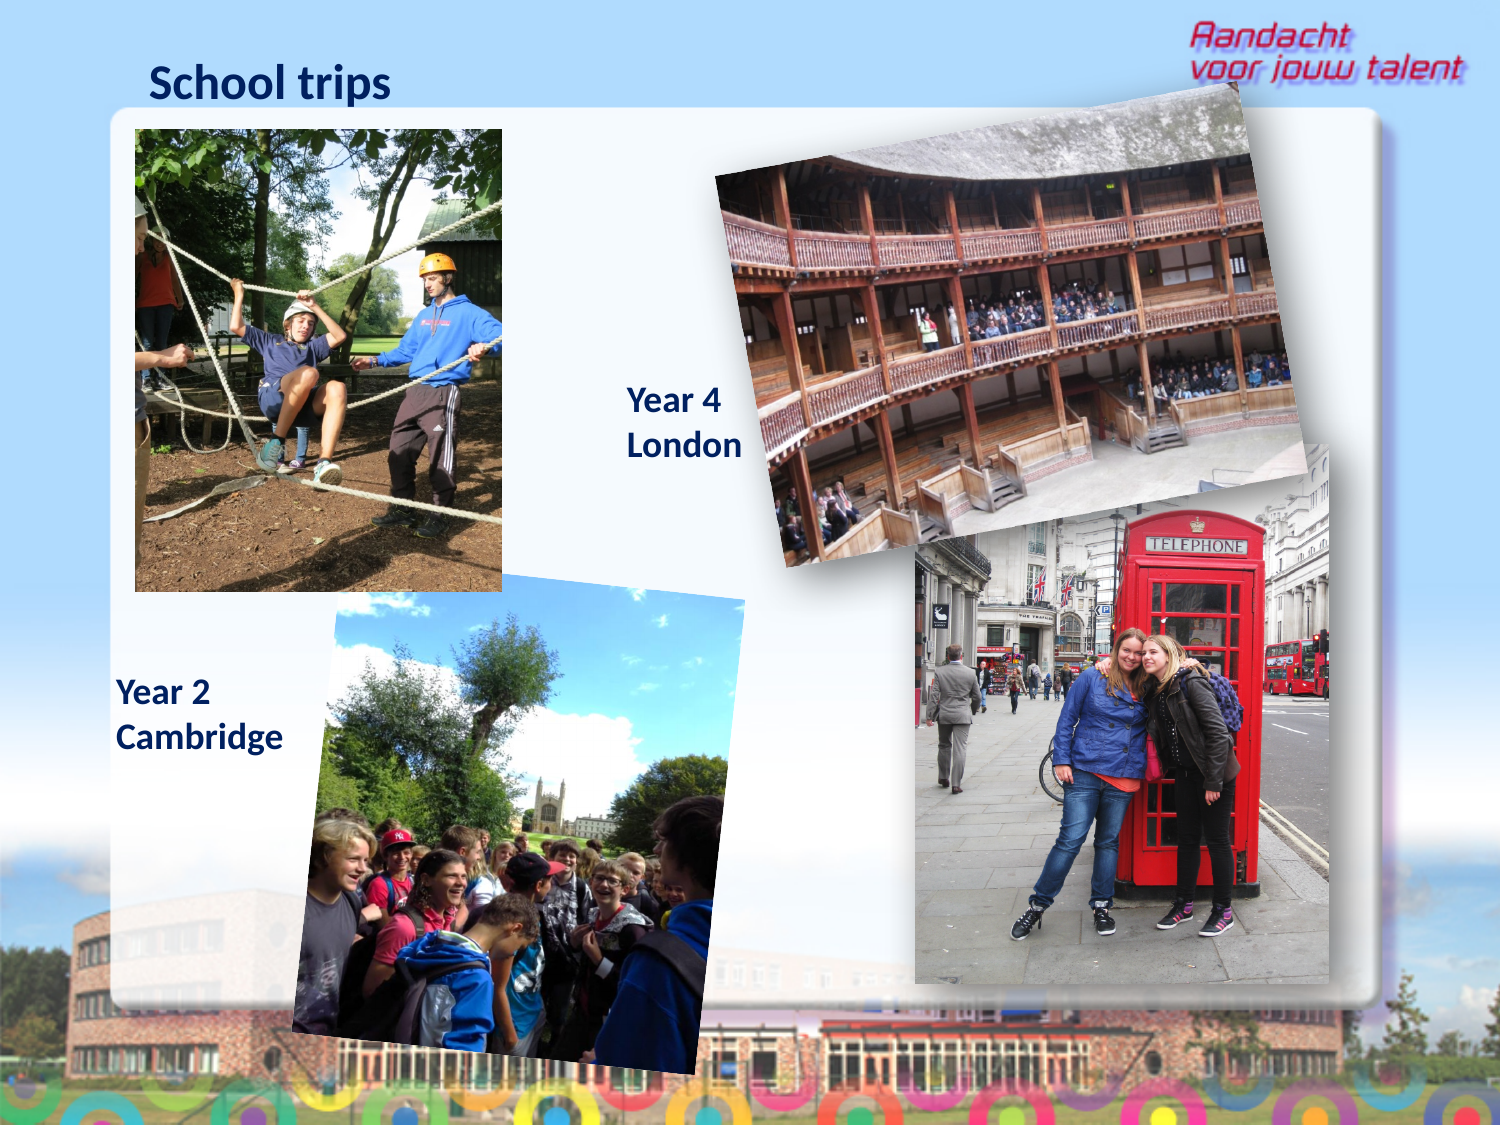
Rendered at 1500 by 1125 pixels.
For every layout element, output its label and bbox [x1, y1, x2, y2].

text_box [100, 42, 1330, 1055]
picture [0, 0, 1500, 1125]
